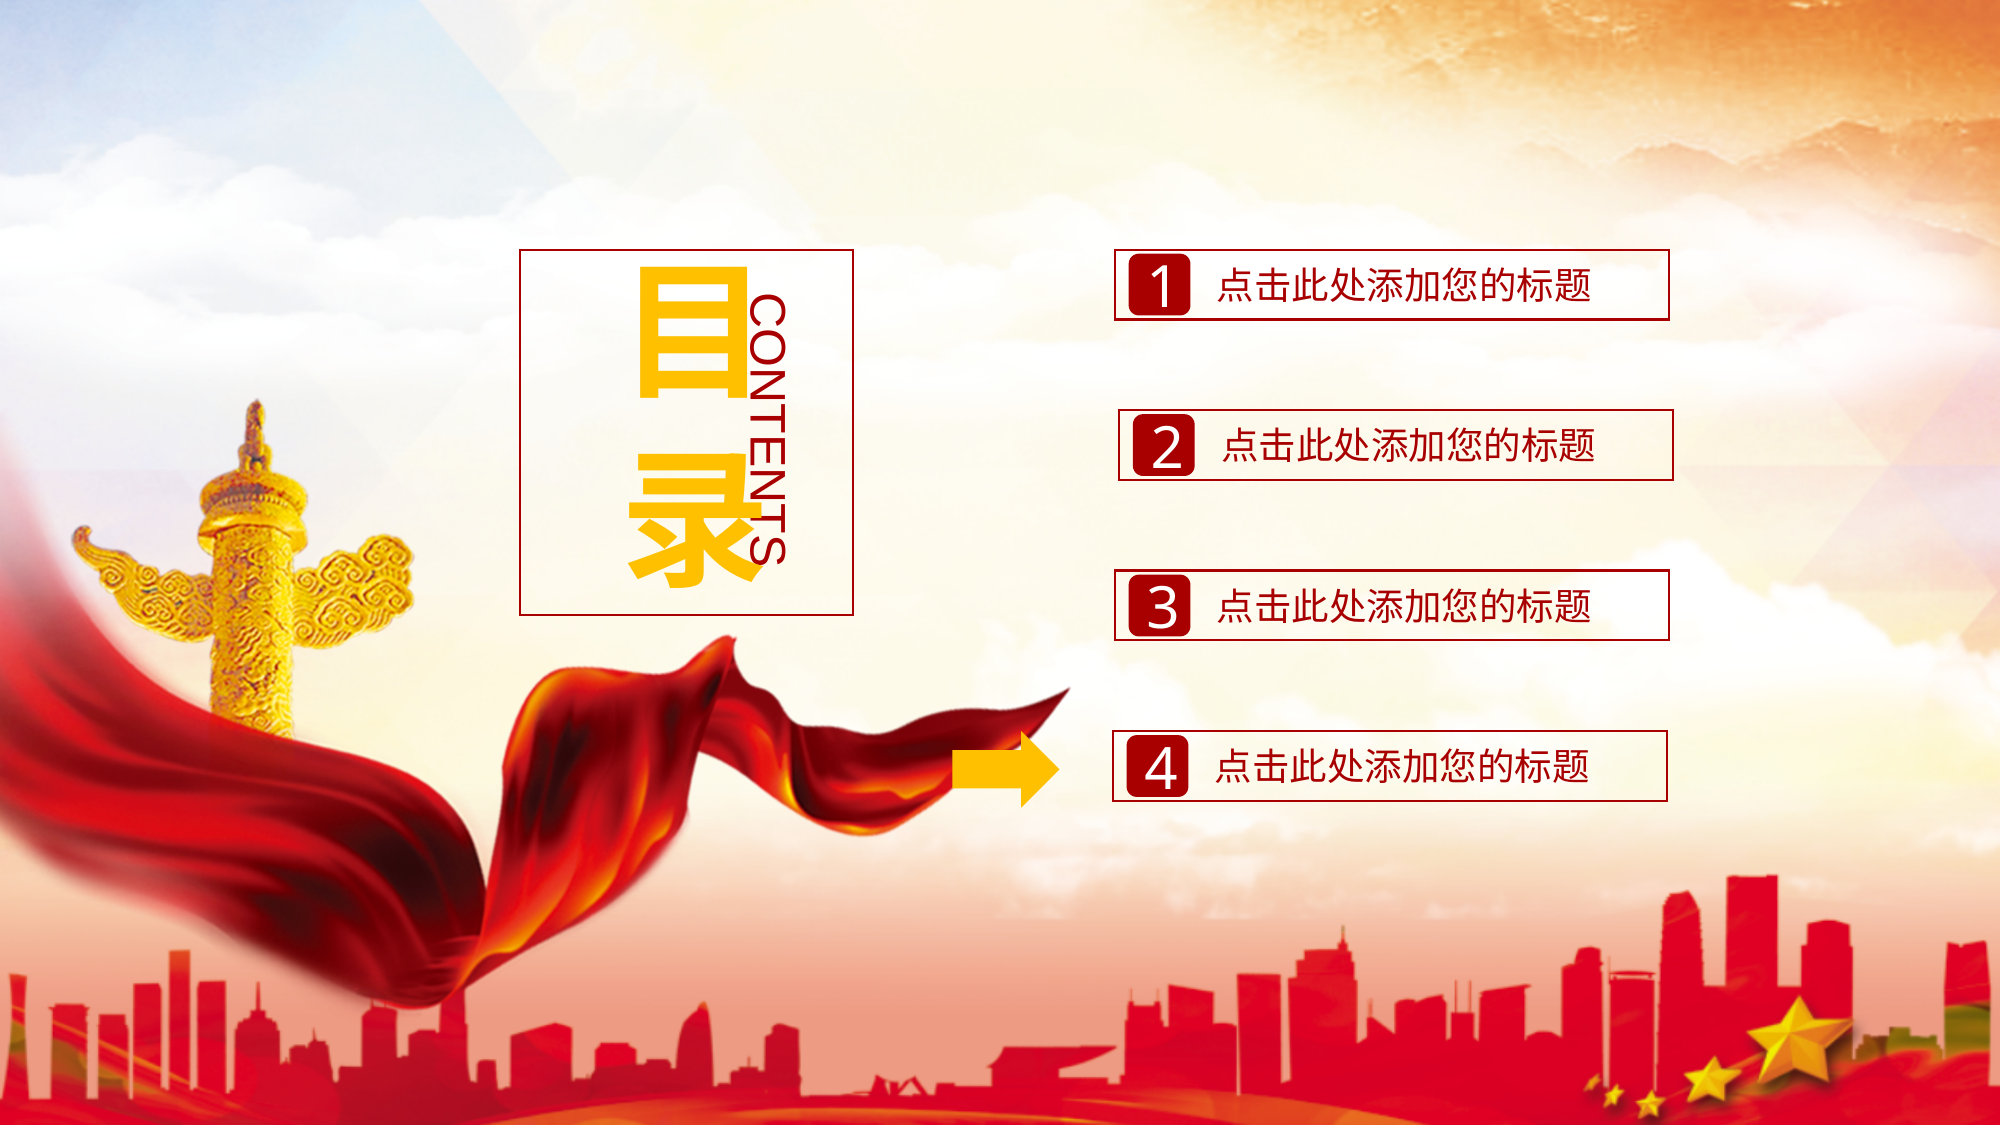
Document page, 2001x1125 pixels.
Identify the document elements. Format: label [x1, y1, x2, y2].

picture [0, 0, 2000, 1125]
text_box [1115, 570, 1671, 641]
text_box [1115, 249, 1671, 320]
text_box [1113, 731, 1669, 801]
text_box [1119, 410, 1676, 481]
